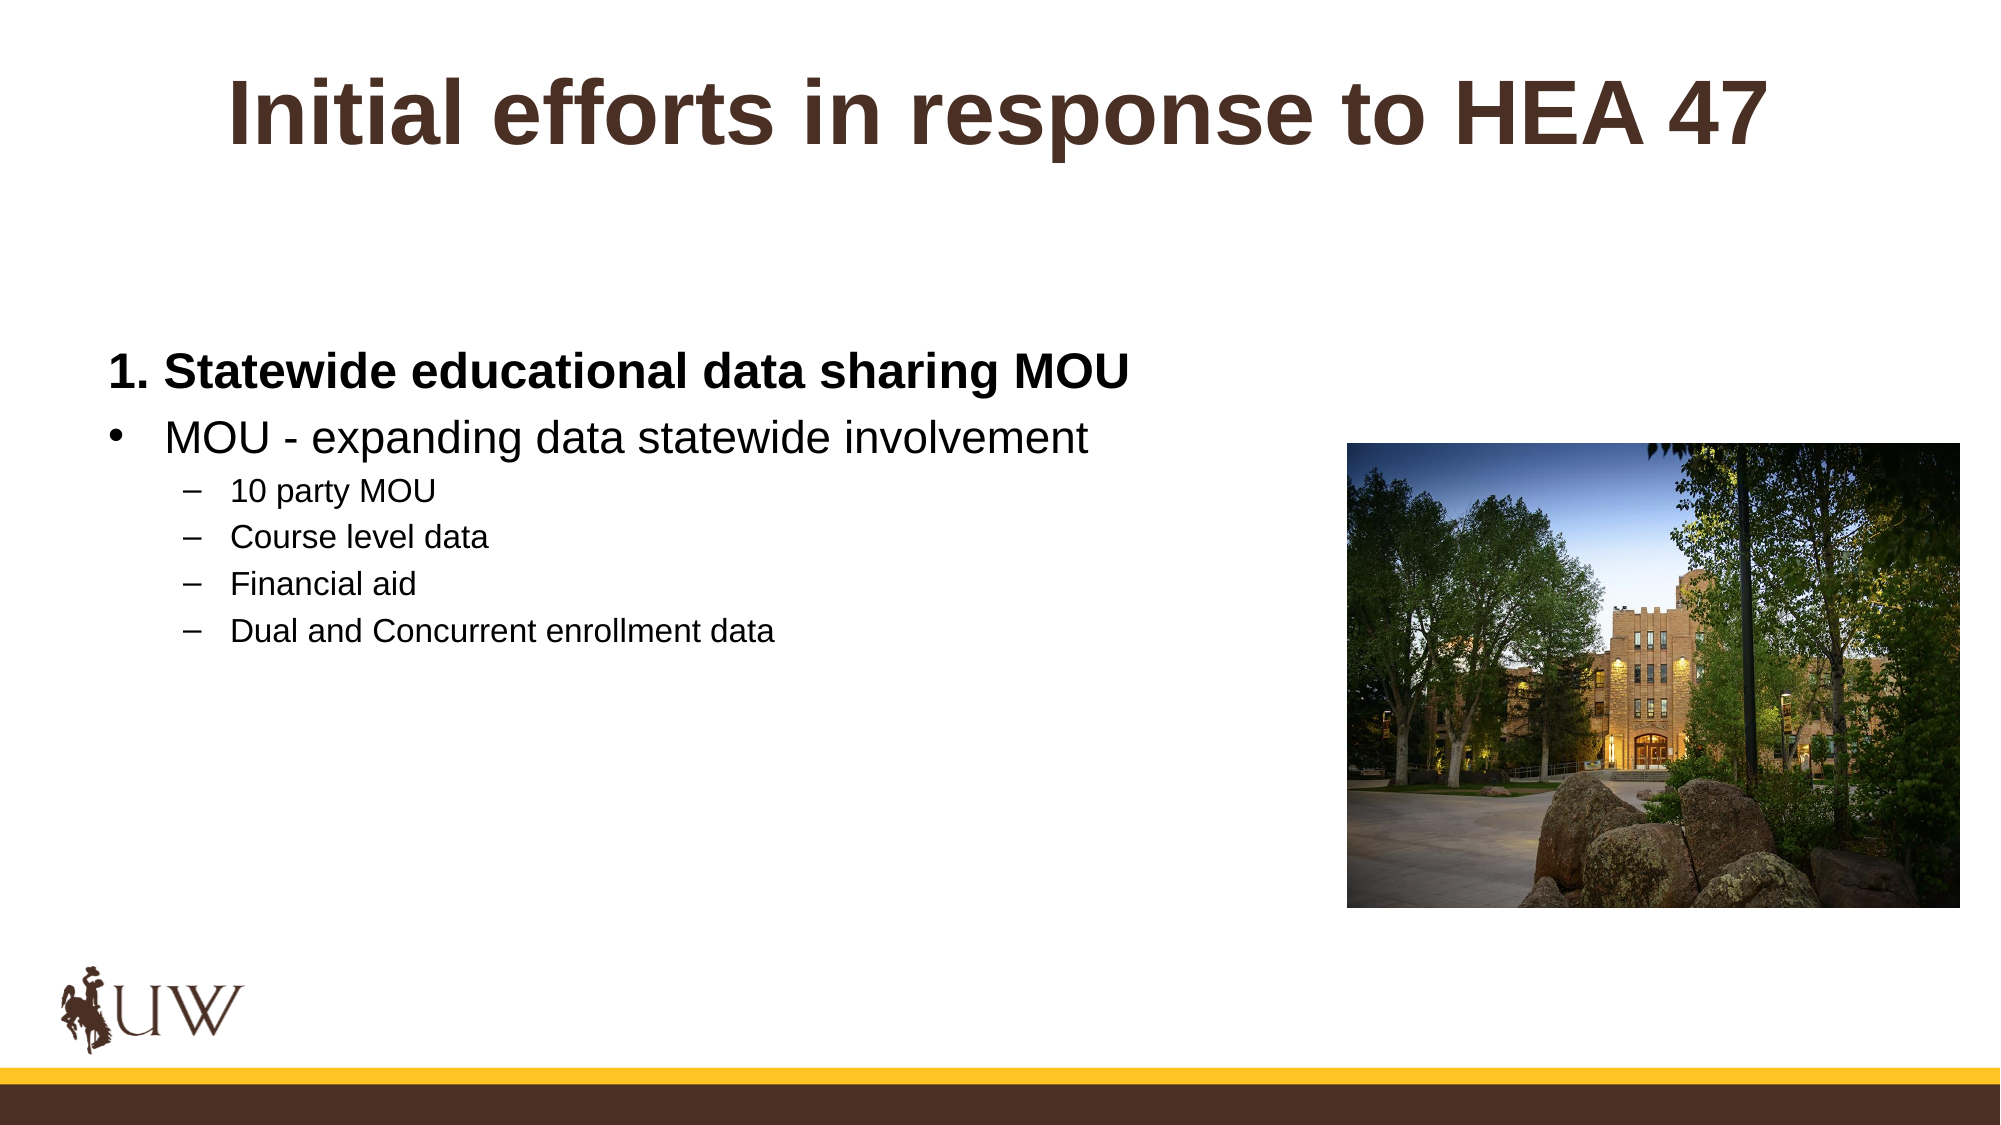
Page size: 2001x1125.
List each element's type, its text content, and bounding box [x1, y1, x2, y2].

list 1. Statewide educational data sharing MOU MOU - expanding data statewide involvement 10 party MOU Course level data Financial aid Dual and Concurrent enrollment data [93, 330, 1359, 702]
picture [1347, 443, 1961, 909]
picture [0, 966, 2000, 1125]
title Initial efforts in response to HEA 47 [0, 45, 2000, 233]
